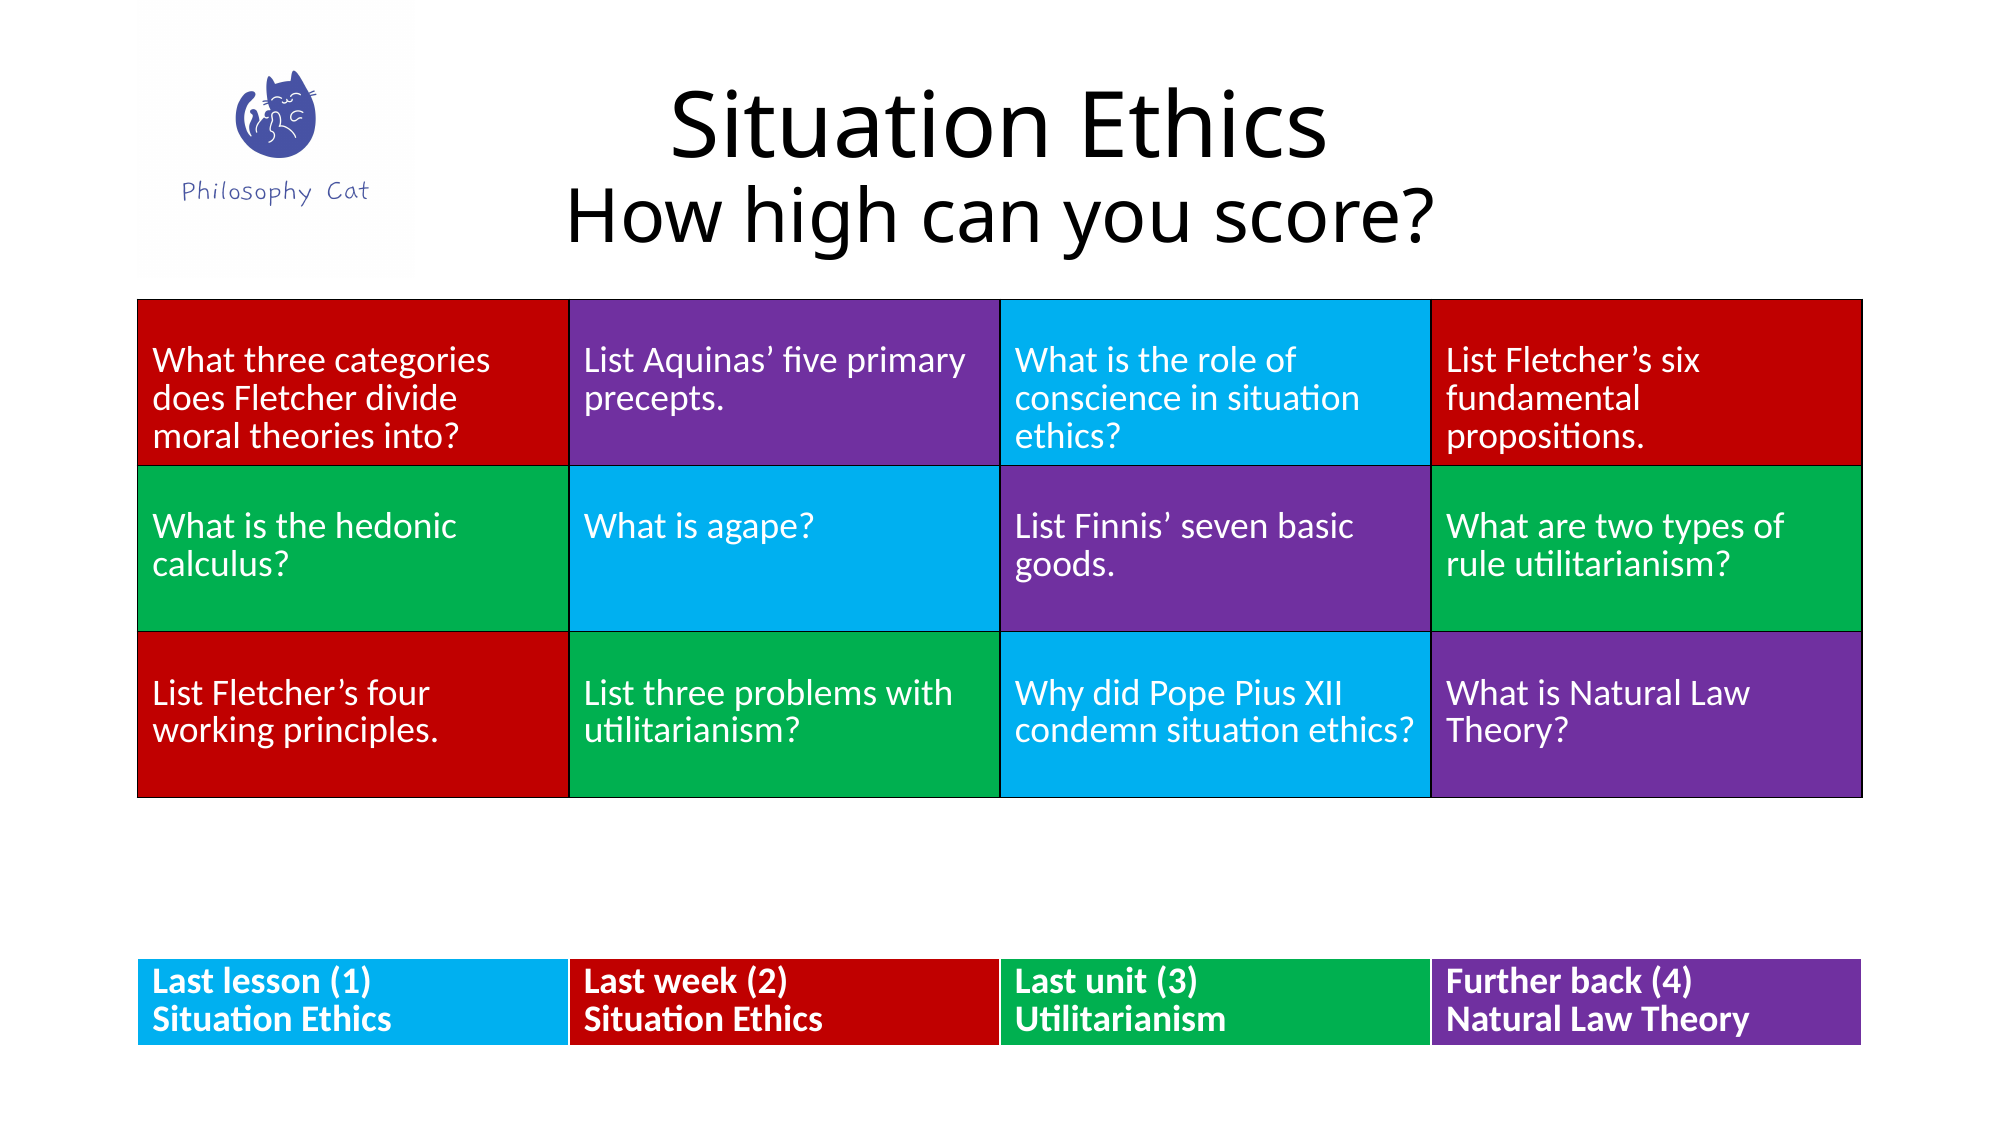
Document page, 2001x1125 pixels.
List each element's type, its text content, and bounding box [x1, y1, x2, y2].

table_cell What are two types of rule utilitarianism? [1432, 466, 1861, 631]
table_cell What is Natural Law Theory? [1432, 632, 1861, 797]
title Situation Ethics How high can you score? [415, 59, 1863, 278]
table_header Last lesson (1) Situation Ethics [138, 959, 568, 1045]
table_cell Why did Pope Pius XII condemn situation ethics? [1001, 632, 1430, 797]
table_header What is the role of conscience in situation ethics? [1001, 300, 1430, 465]
table_cell What is the hedonic calculus? [138, 466, 568, 631]
table_cell List three problems with utilitarianism? [570, 632, 999, 797]
table_header List Aquinas’ five primary precepts. [570, 300, 999, 465]
picture [137, 0, 415, 278]
table_header Further back (4) Natural Law Theory [1432, 959, 1861, 1045]
table_header Last week (2) Situation Ethics [570, 959, 999, 1045]
table_header List Fletcher’s six fundamental propositions. [1432, 300, 1861, 465]
table_cell List Fletcher’s four working principles. [138, 632, 568, 797]
table_header What three categories does Fletcher divide moral theories into? [138, 300, 568, 465]
table_cell What is agape? [570, 466, 999, 631]
table_cell List Finnis’ seven basic goods. [1001, 466, 1430, 631]
table_header Last unit (3) Utilitarianism [1001, 959, 1430, 1045]
